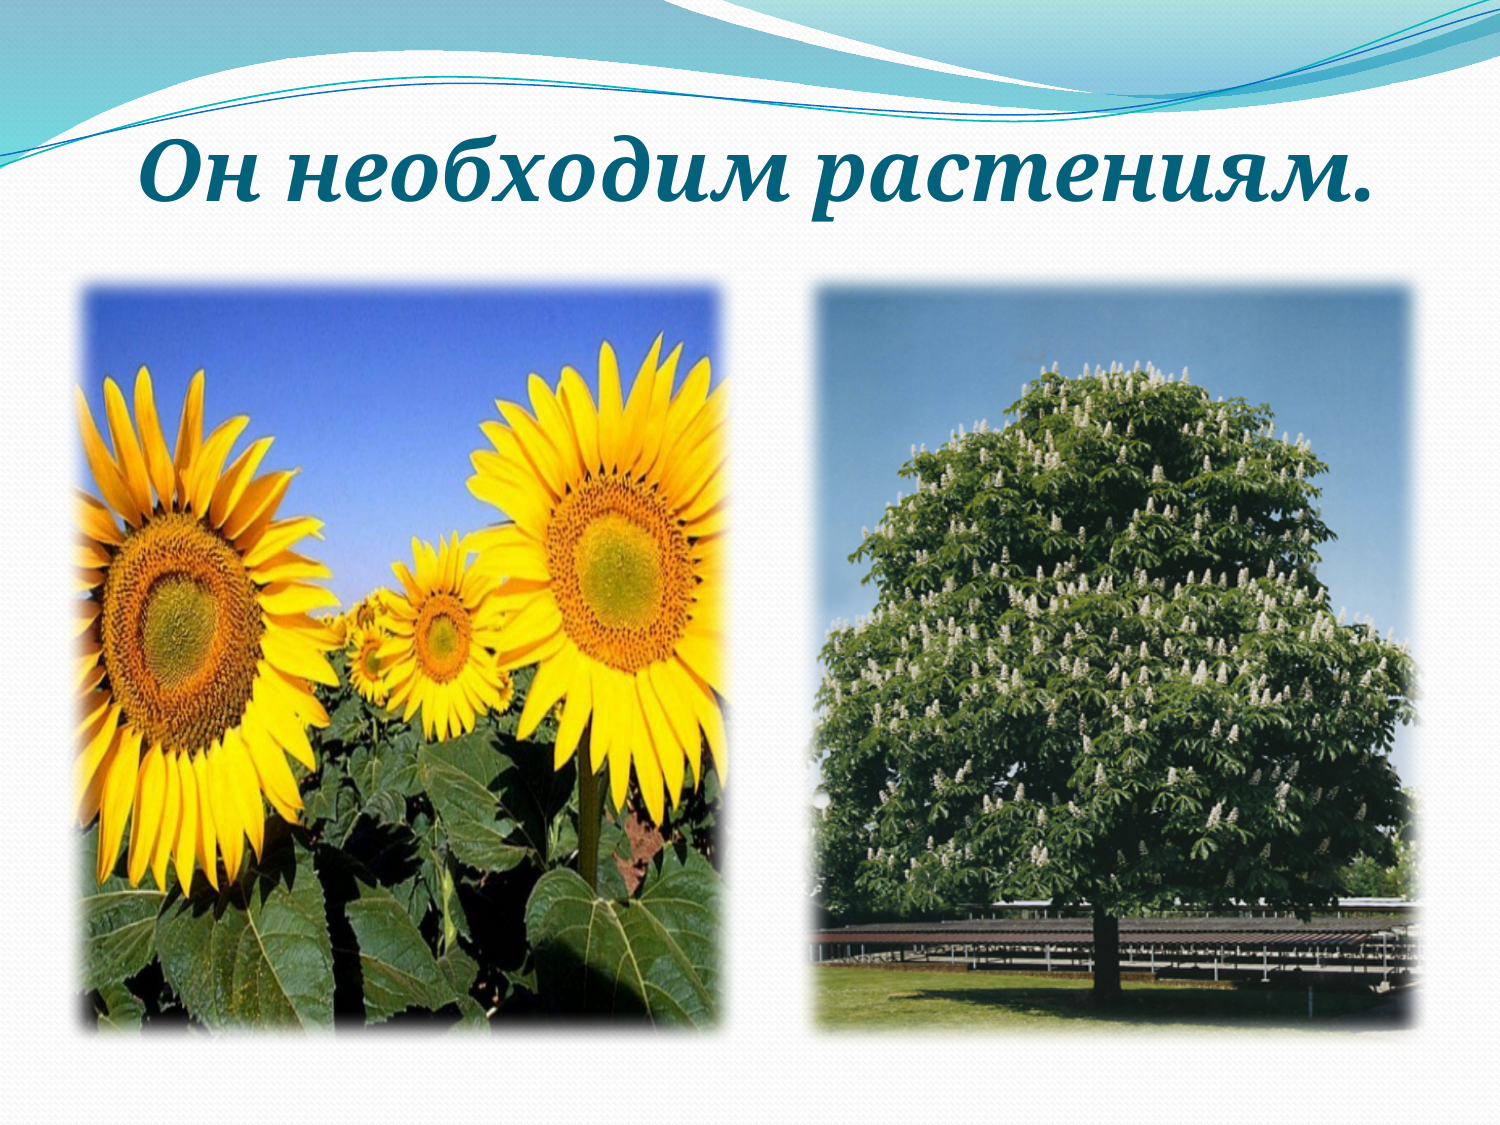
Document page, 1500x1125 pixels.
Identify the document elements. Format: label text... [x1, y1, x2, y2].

title Он необходим растениям. [76, 30, 1440, 219]
picture [64, 266, 739, 1047]
picture [796, 266, 1429, 1047]
